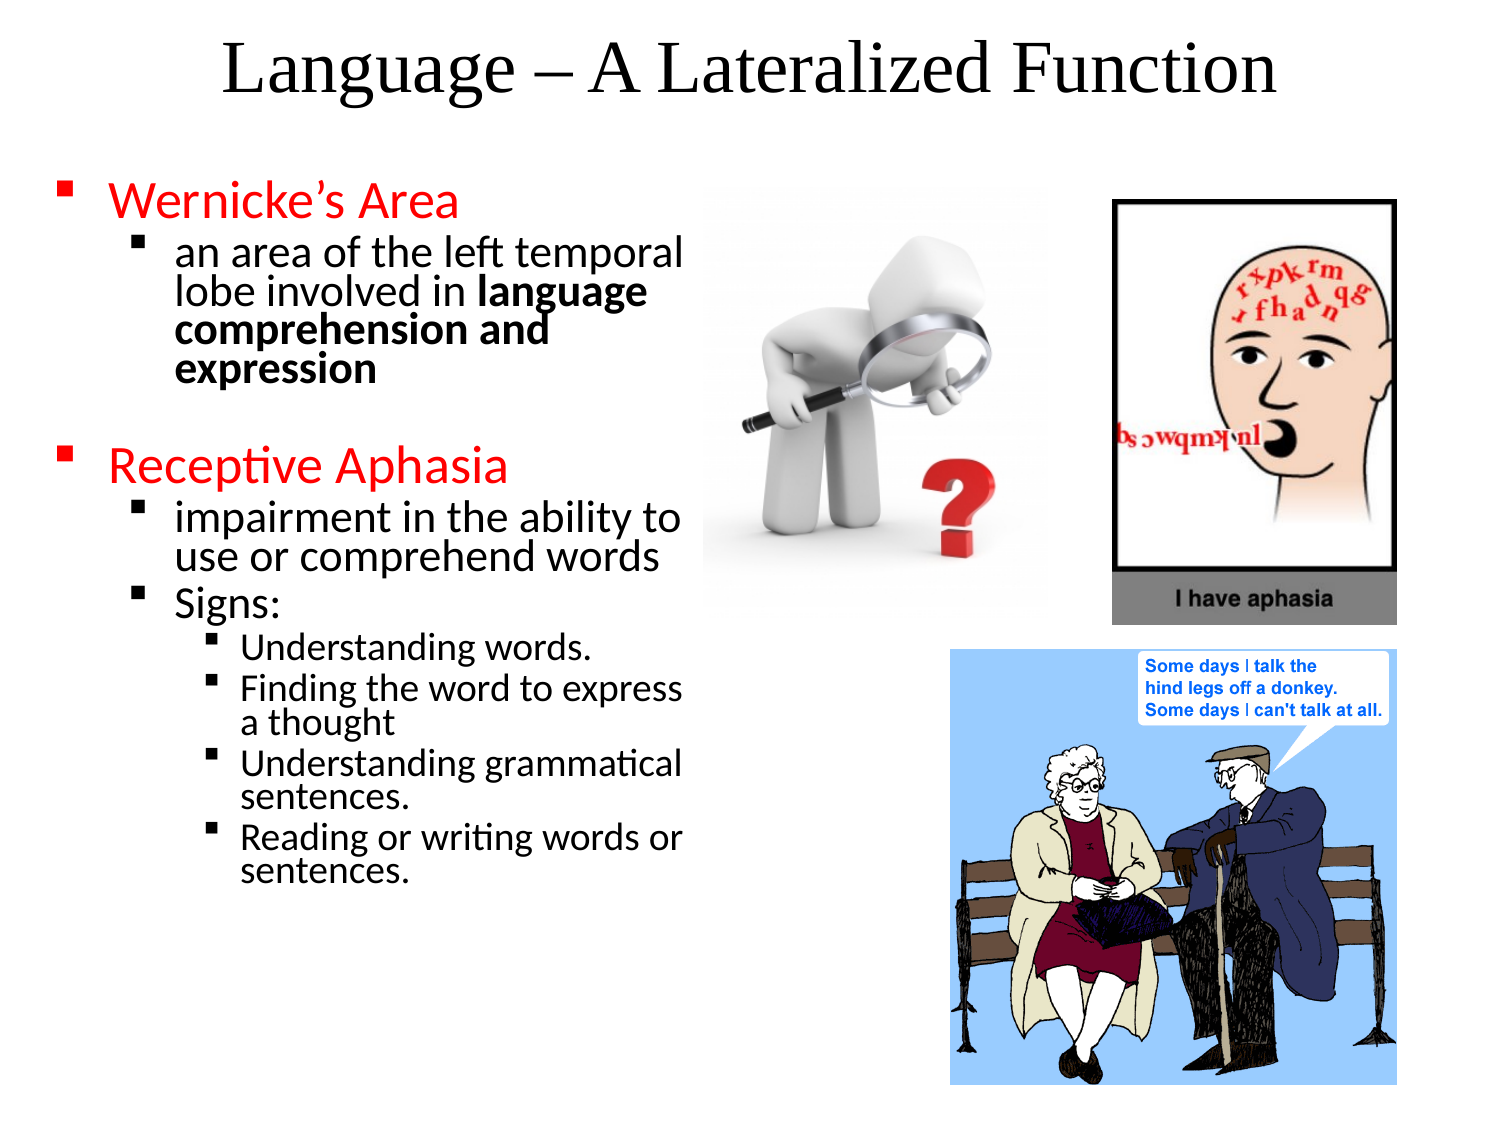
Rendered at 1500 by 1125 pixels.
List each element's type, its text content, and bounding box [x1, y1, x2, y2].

title Language – A Lateralized Function [0, 0, 1500, 125]
picture [1112, 199, 1397, 626]
picture [702, 187, 1048, 618]
picture [949, 649, 1397, 1085]
list Wernicke’s Area an area of the left temporal lobe involved in language comprehension and expression Receptive Aphasia impairment in the ability to use or comprehend words Signs: Understanding words. Finding the word to express a thought Understanding grammatical sentences. Reading or writing words or sentences. [37, 174, 713, 1100]
